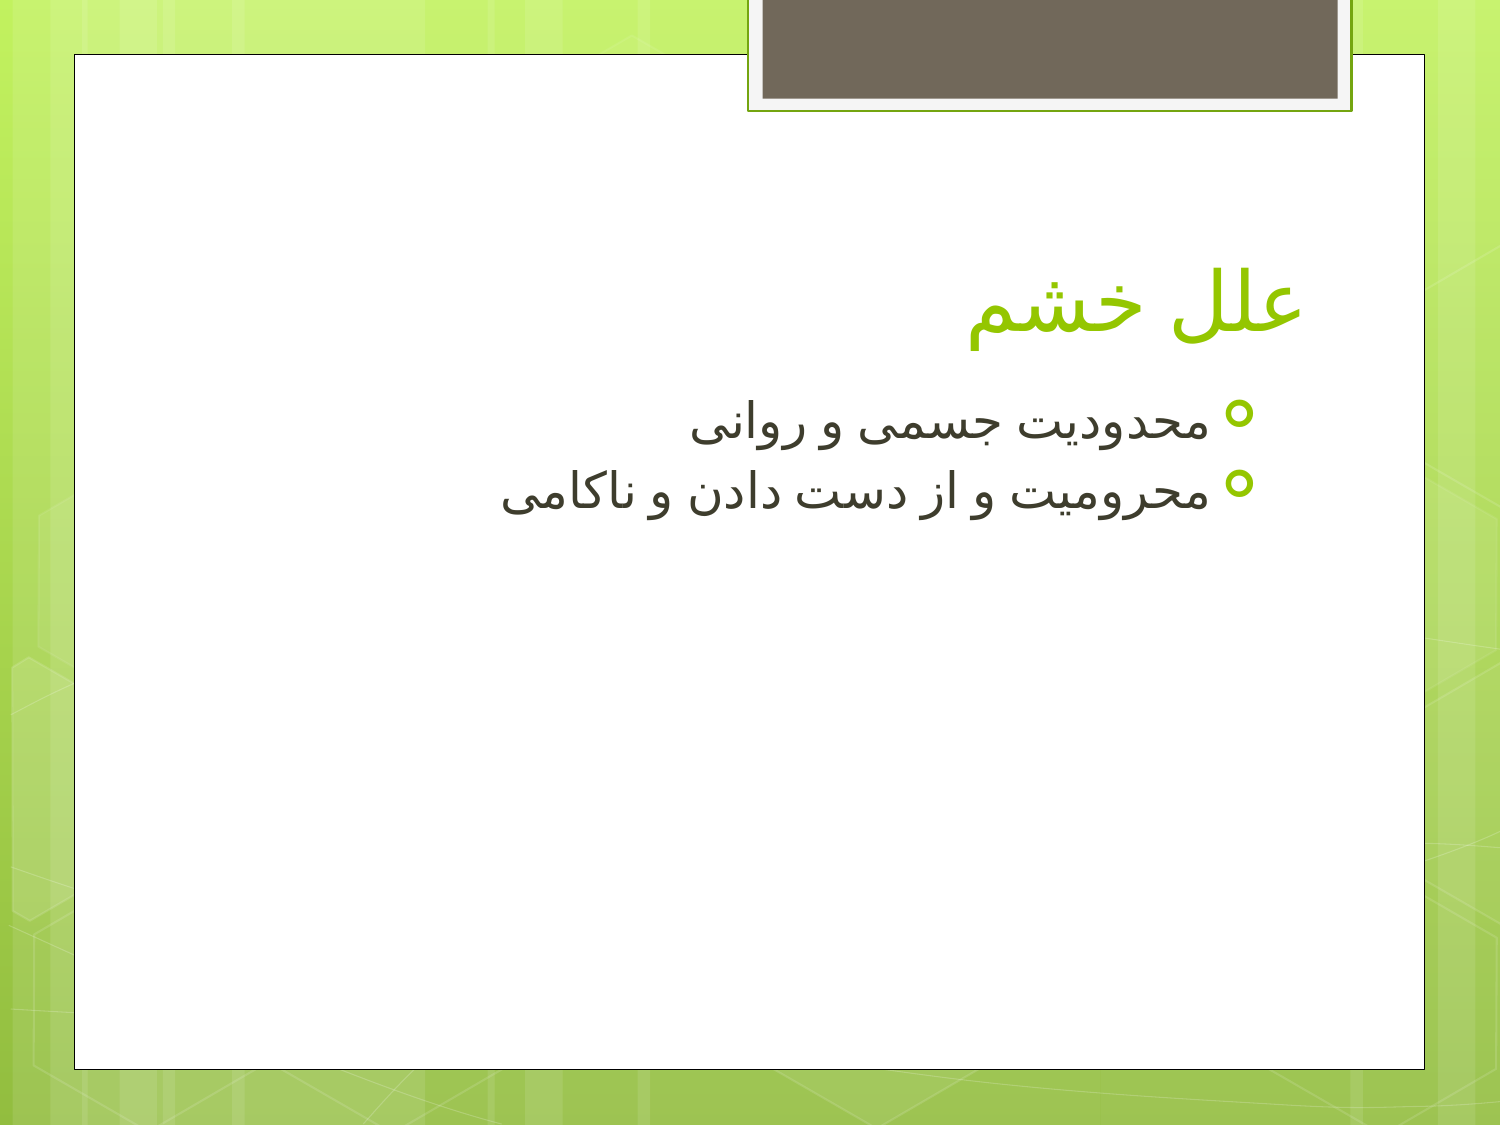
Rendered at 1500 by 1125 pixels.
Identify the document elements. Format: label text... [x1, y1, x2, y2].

list محدودیت جسمی و روانی محرومیت و از دست دادن و ناکامی [171, 381, 1283, 957]
title علل خشم [171, 168, 1324, 357]
